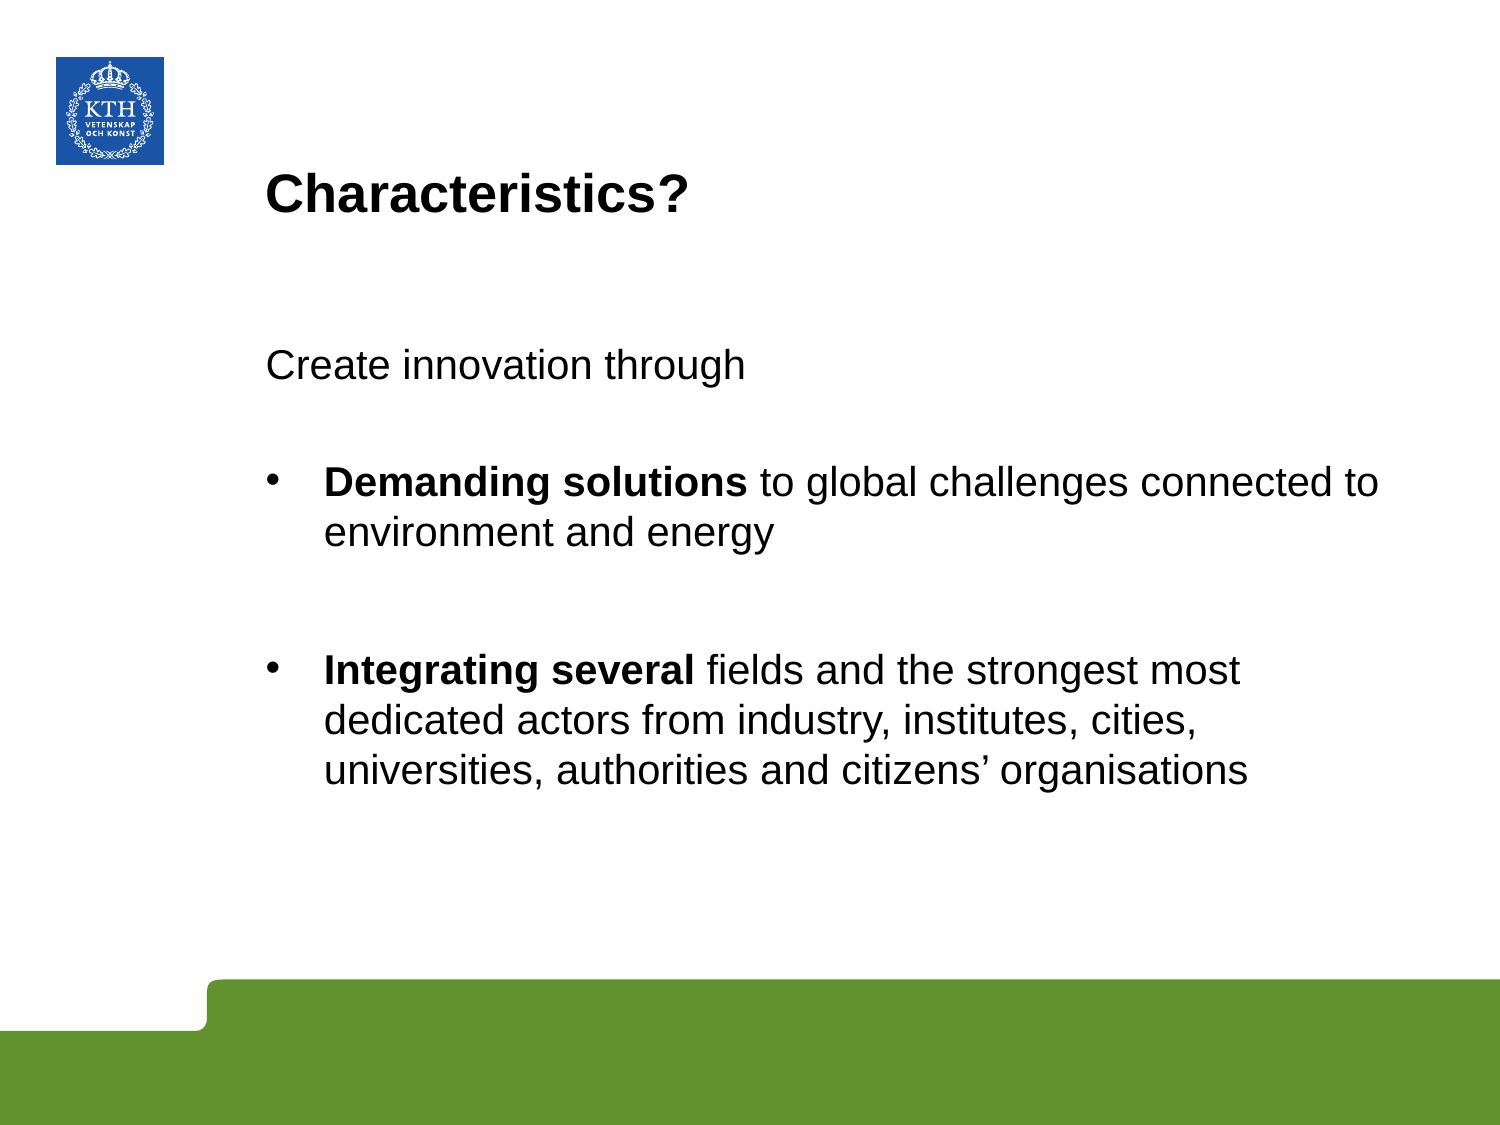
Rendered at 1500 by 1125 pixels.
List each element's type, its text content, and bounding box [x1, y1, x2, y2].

list Create innovation through Demanding solutions to global challenges connected to environment and energy Integrating several fields and the strongest most dedicated actors from industry, institutes, cities, universities, authorities and citizens’ organisations [265, 337, 1404, 929]
title Characteristics? [265, 161, 1404, 271]
